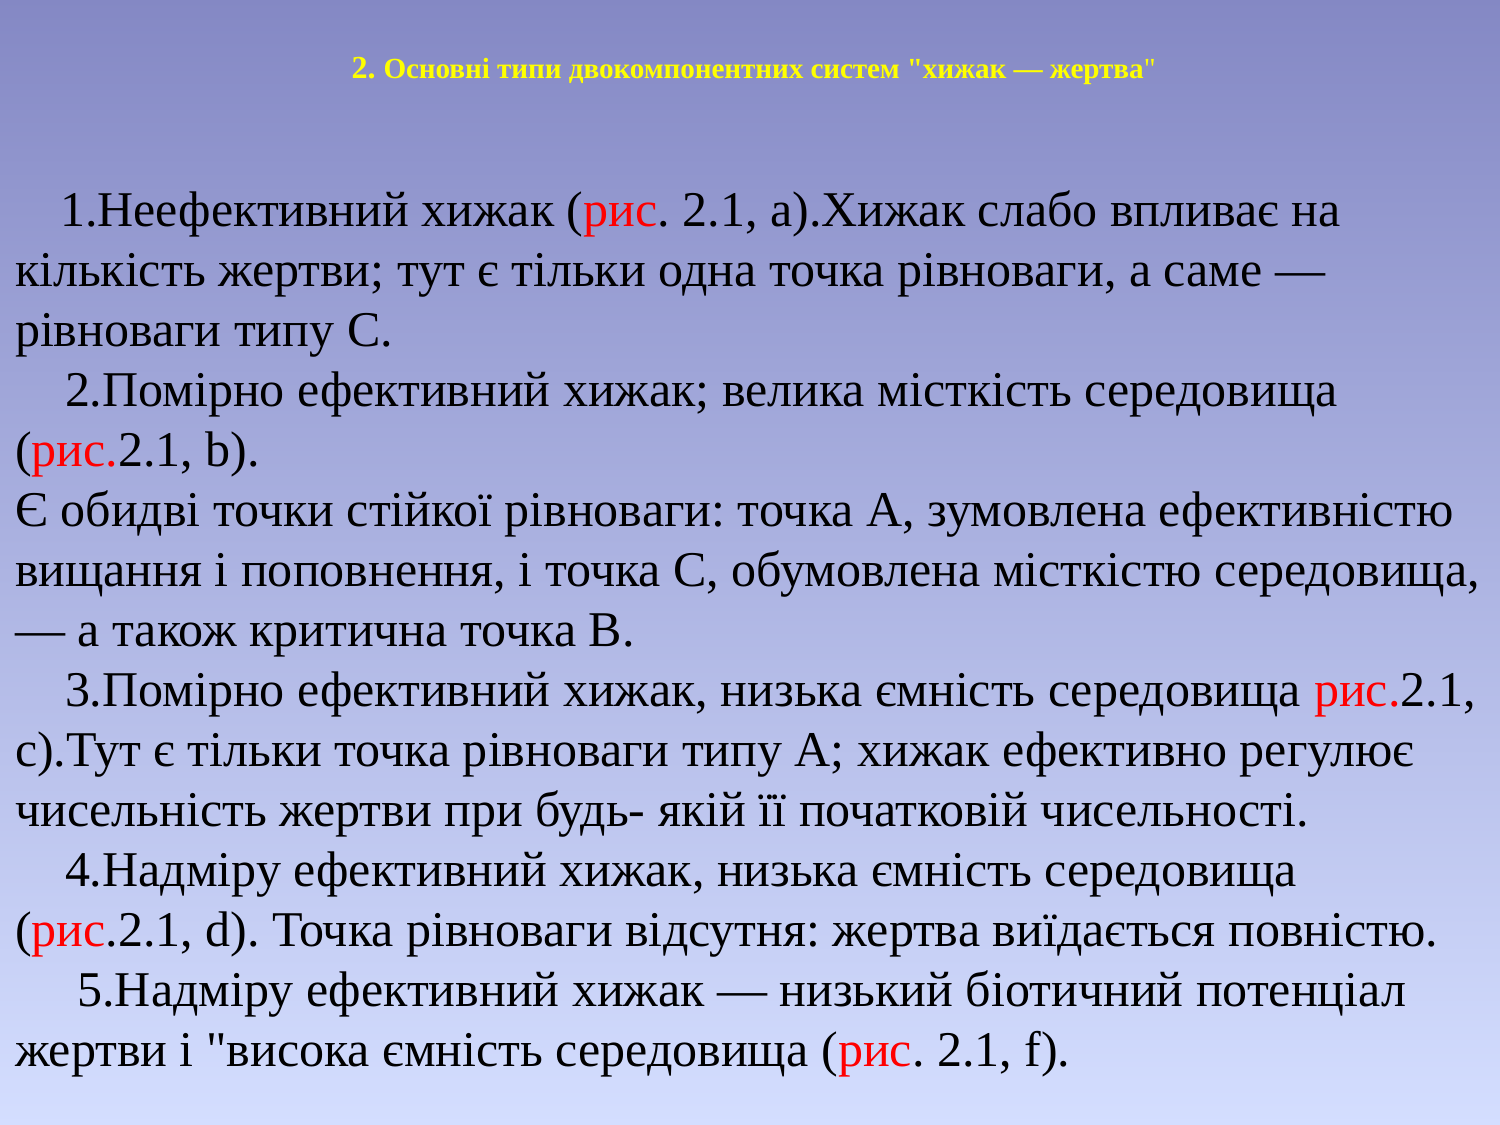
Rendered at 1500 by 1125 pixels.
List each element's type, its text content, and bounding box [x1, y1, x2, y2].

text_box 1.Неефективний хижак (рис. 2.1, а).Хижак слабо впливає на кількість жертви; тут є тільки одна точка рівноваги, а саме — рівноваги типу С. 2.Помірно ефективний хижак; велика місткість середовища (рис.2.1, b). Є обидві точки стійкої рівноваги: точка А, зумовлена ефективністю вищання і поповнення, і точка С, обумовлена місткістю середовища, — а також критична точка В. 3.Помірно ефективний хижак, низька ємність середовища рис.2.1, с).Тут є тільки точка рівноваги типу А; хижак ефективно регулює чисельність жертви при будь- якій її початковій чисельності. 4.Надміру ефективний хижак, низька ємність середовища (рис.2.1, d). Точка рівноваги відсутня: жертва виїдається повністю. 5.Надміру ефективний хижак — низький біотичний потенціал жертви і "висока ємність середовища (рис. 2.1, f). [0, 169, 1500, 1125]
title 2. Основні типи двокомпонентних систем "хижак — жертва" [0, 0, 1500, 94]
